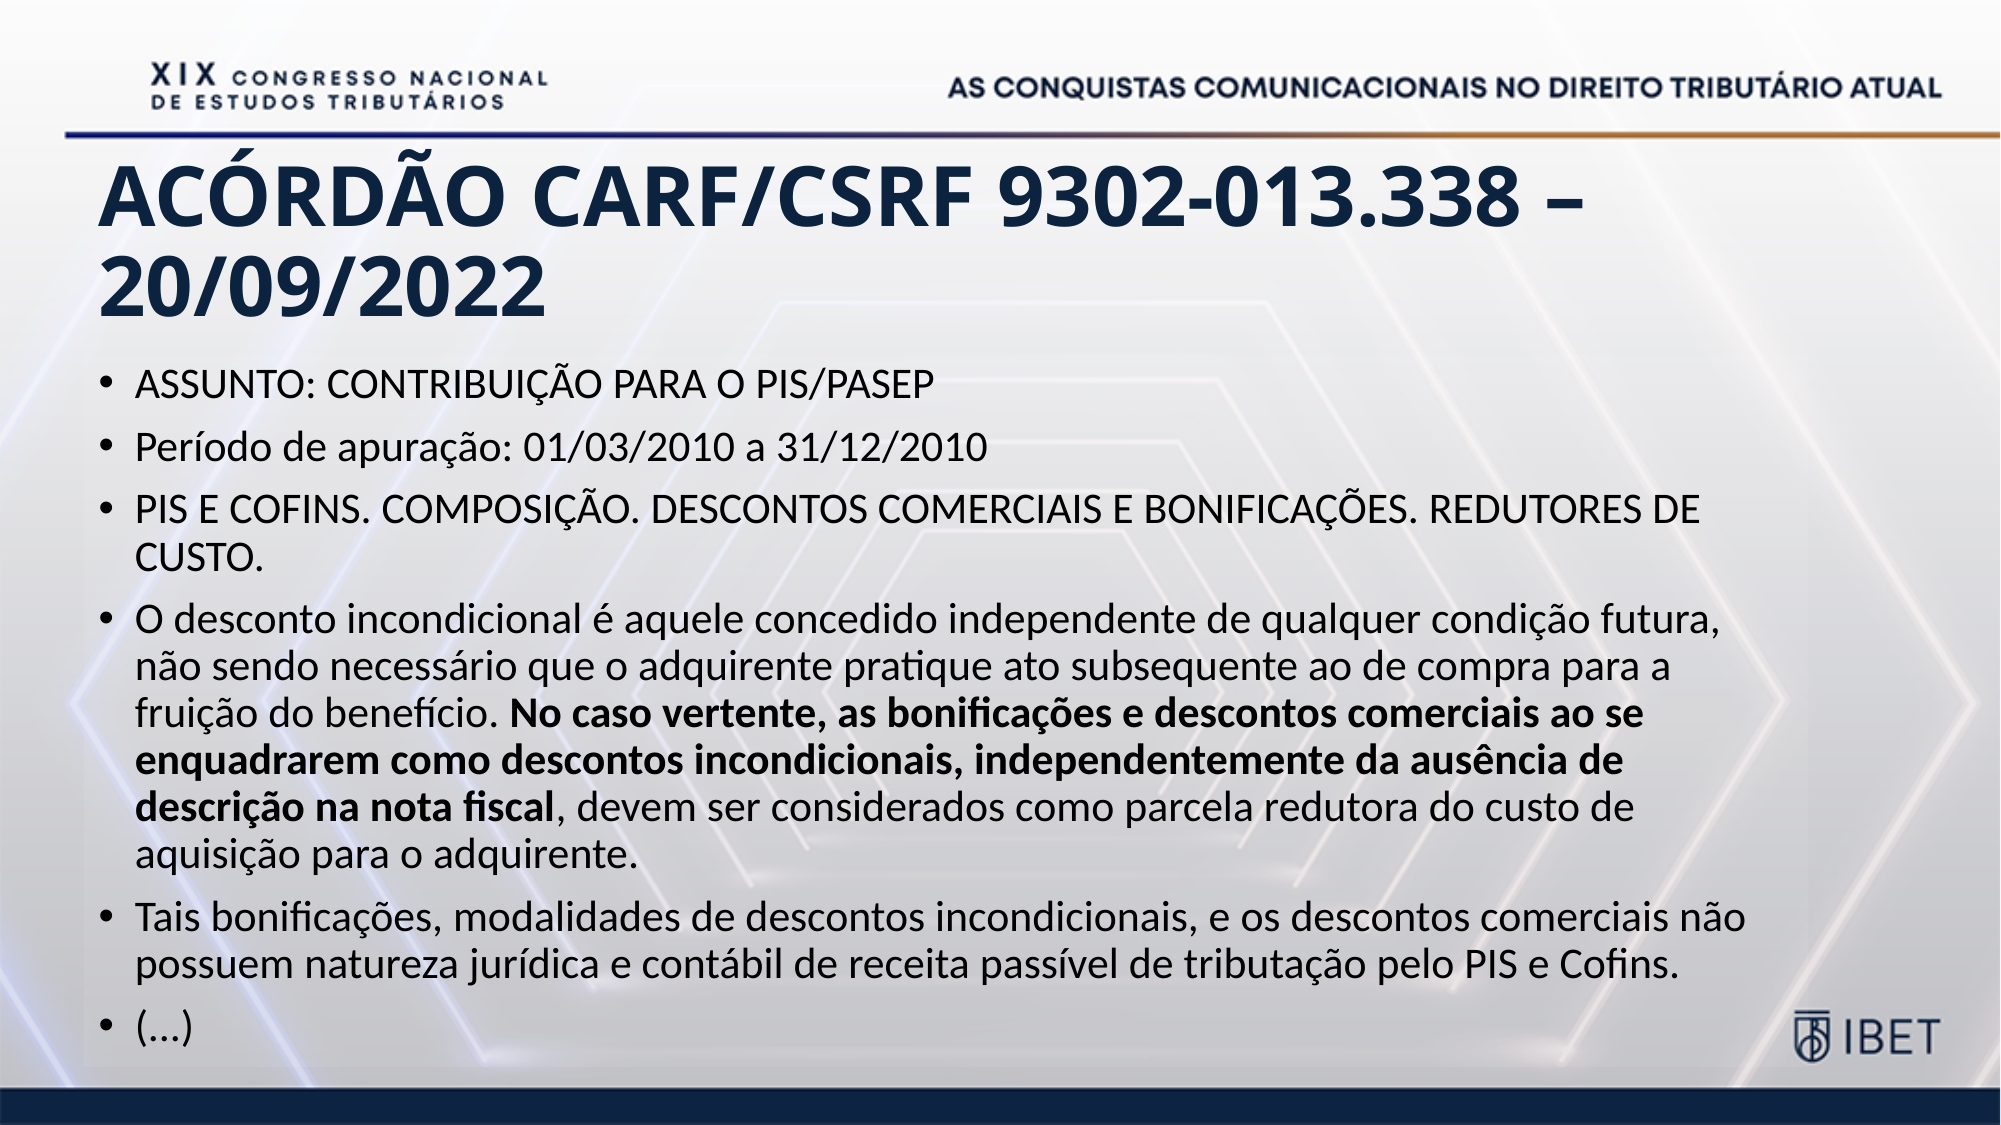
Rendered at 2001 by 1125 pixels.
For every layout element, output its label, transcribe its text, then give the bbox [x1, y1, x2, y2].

picture [0, 0, 2001, 1125]
title ACÓRDÃO CARF/CSRF 9302-013.338 – 20/09/2022 [83, 136, 1809, 353]
list ASSUNTO: CONTRIBUIÇÃO PARA O PIS/PASEP Período de apuração: 01/03/2010 a 31/12/2010 PIS E COFINS. COMPOSIÇÃO. DESCONTOS COMERCIAIS E BONIFICAÇÕES. REDUTORES DE CUSTO. O desconto incondicional é aquele concedido independente de qualquer condição futura, não sendo necessário que o adquirente pratique ato subsequente ao de compra para a fruição do benefício. No caso vertente, as bonificações e descontos comerciais ao se enquadrarem como descontos incondicionais, independentemente da ausência de descrição na nota fiscal, devem ser considerados como parcela redutora do custo de aquisição para o adquirente. Tais bonificações, modalidades de descontos incondicionais, e os descontos comerciais não possuem natureza jurídica e contábil de receita passível de tributação pelo PIS e Cofins. (...) [83, 353, 1809, 1068]
